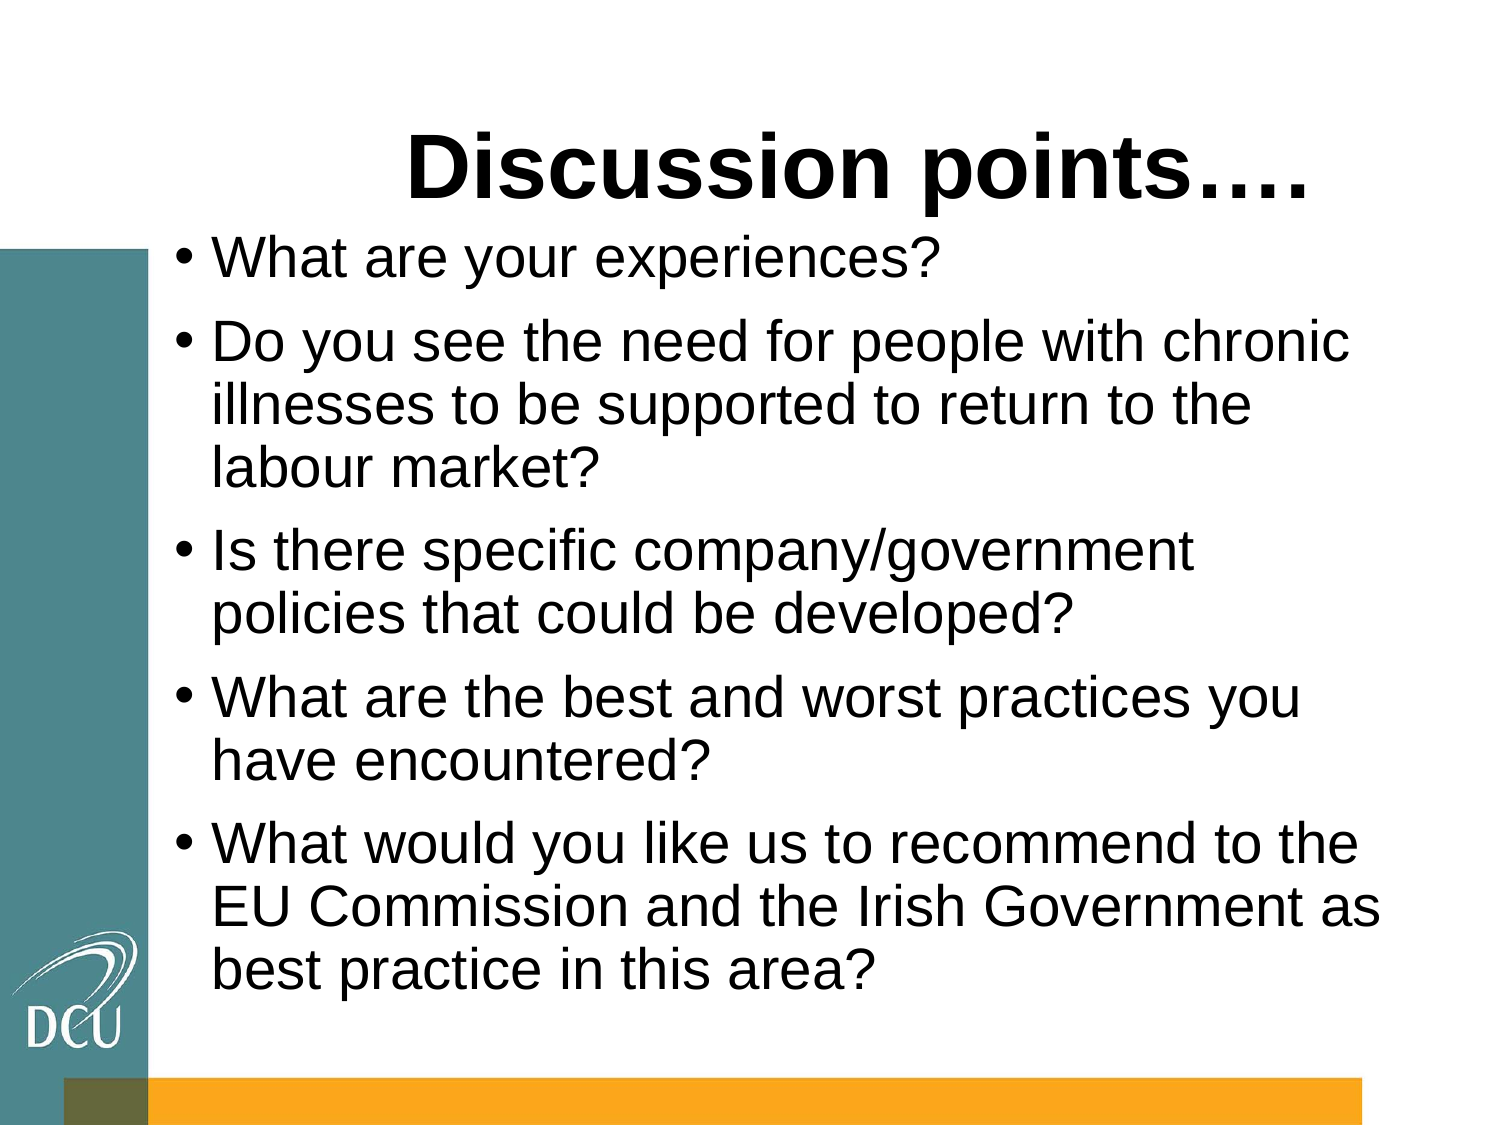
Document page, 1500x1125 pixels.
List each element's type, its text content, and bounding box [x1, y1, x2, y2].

picture [0, 0, 1500, 1125]
title Discussion points…. [303, 59, 1415, 219]
list What are your experiences? Do you see the need for people with chronic illnesses to be supported to return to the labour market? Is there specific company/government policies that could be developed? What are the best and worst practices you have encountered? What would you like us to recommend to the EU Commission and the Irish Government as best practice in this area? [159, 219, 1415, 1059]
